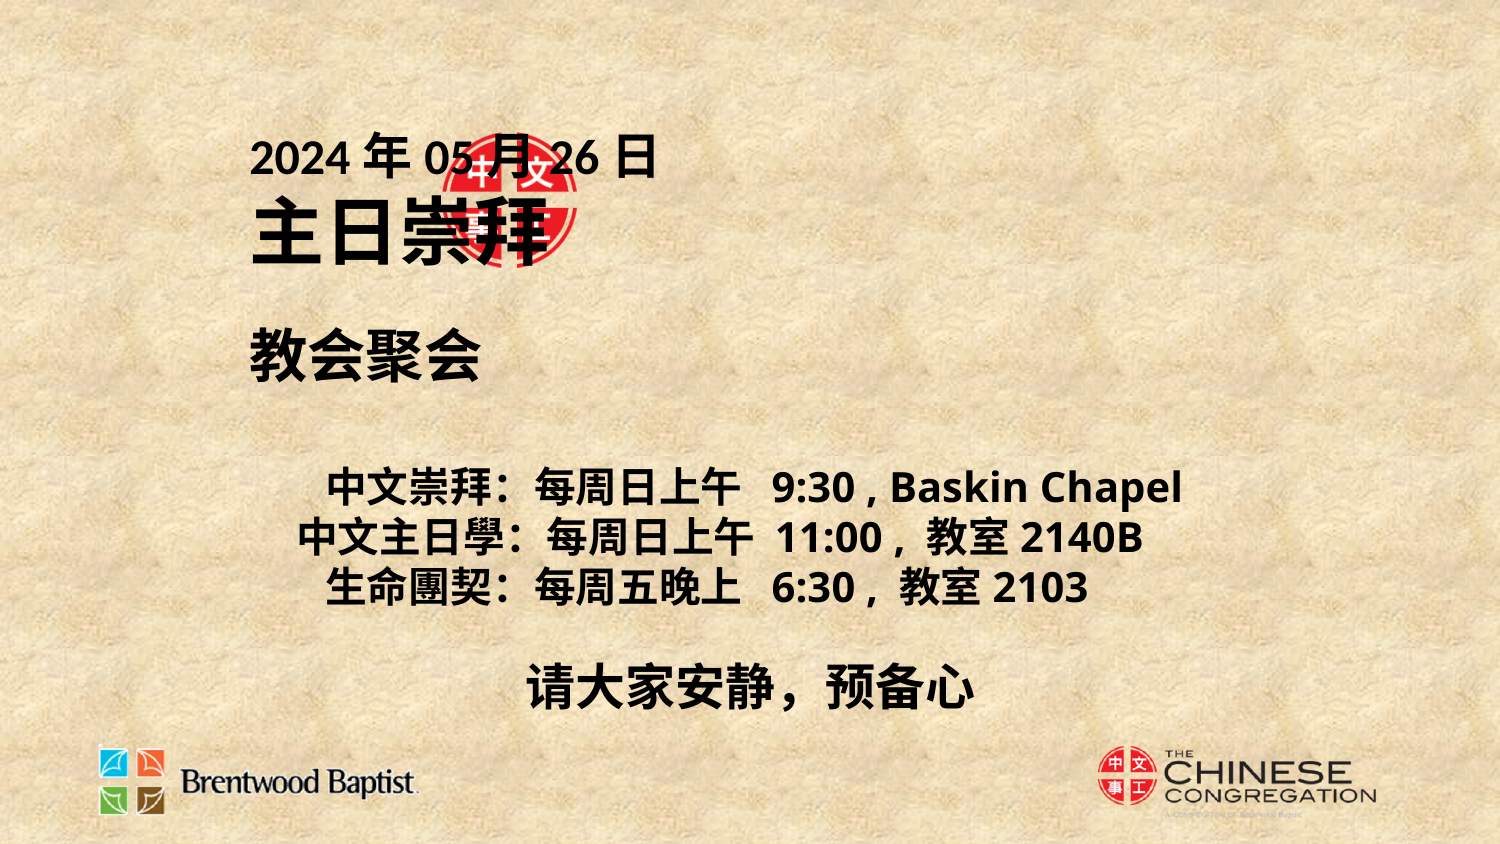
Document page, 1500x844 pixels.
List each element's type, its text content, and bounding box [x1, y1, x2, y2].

text_box 请大家安静，预备心 [359, 648, 1141, 724]
picture [0, 0, 1500, 844]
text_box 中文崇拜：每周日上午 9:30 , Baskin Chapel 中文主日學：每周日上午 11:00 , 教室2140B 生命團契：每周五晚上 6:30 , 教室2103 [281, 453, 1375, 619]
text_box 2024年05月26日 主日崇拜 教会聚会 [234, 117, 1329, 488]
